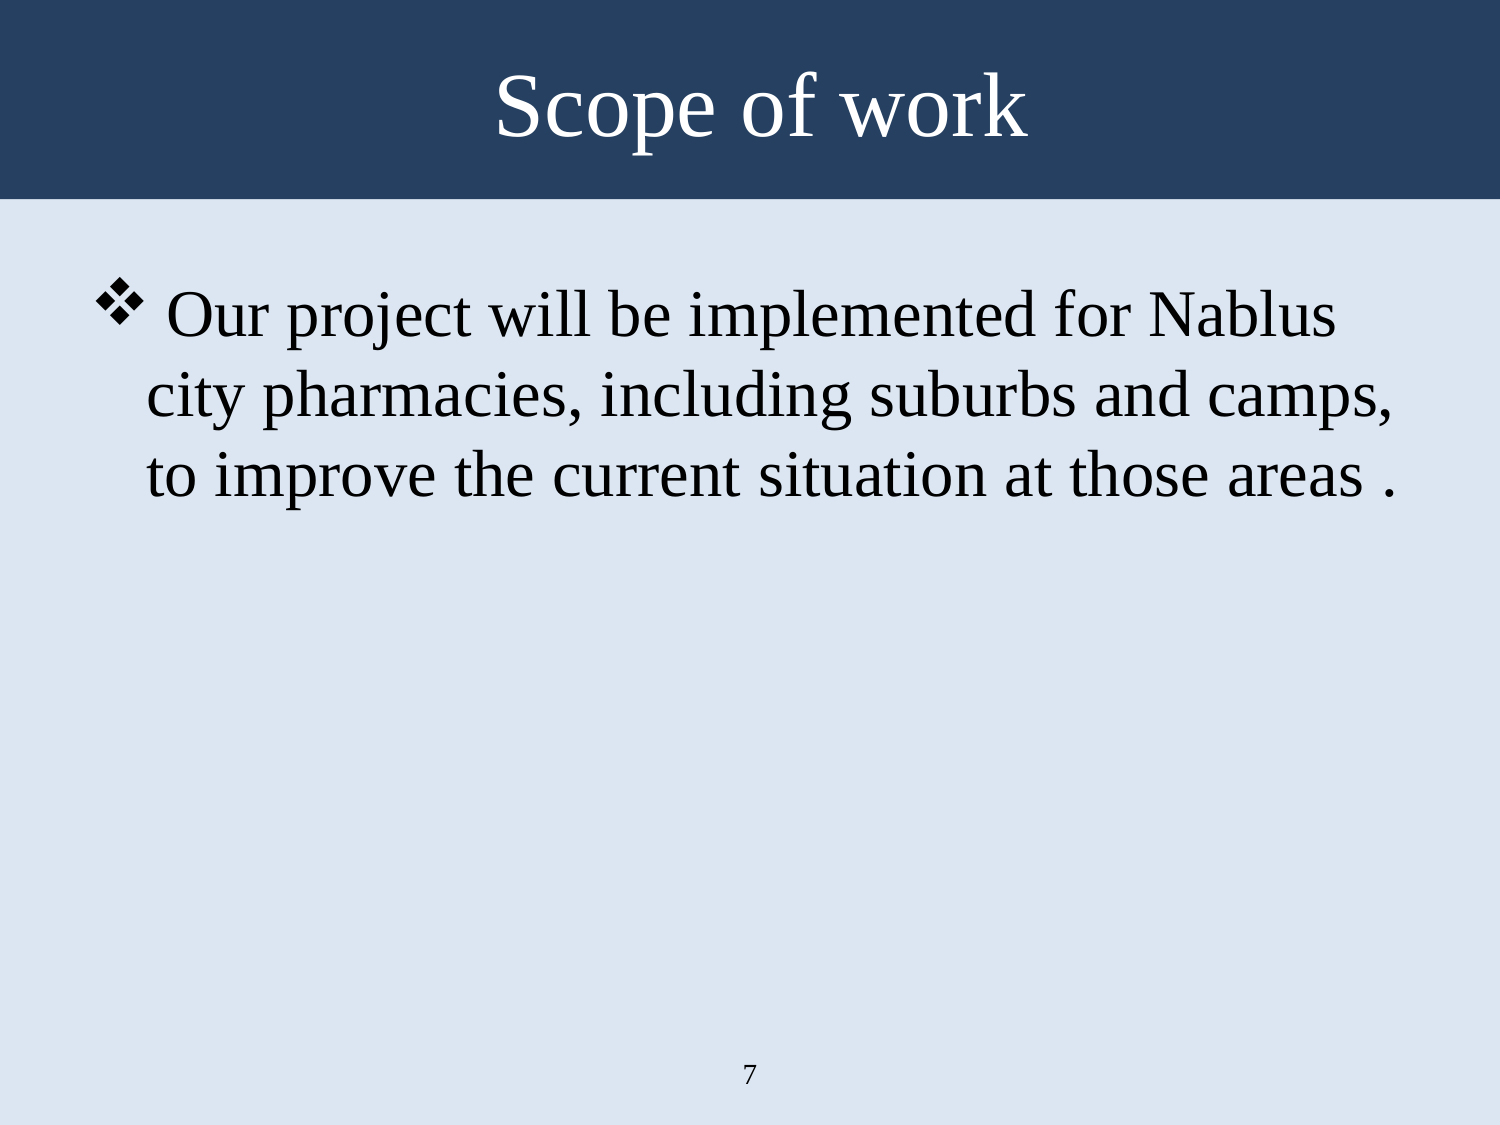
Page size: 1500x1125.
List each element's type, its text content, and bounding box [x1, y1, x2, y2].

list Our project will be implemented for Nablus city pharmacies, including suburbs and camps, to improve the current situation at those areas . [75, 262, 1425, 1005]
footer 7 [512, 1042, 988, 1103]
title Scope of work [0, 0, 1500, 200]
